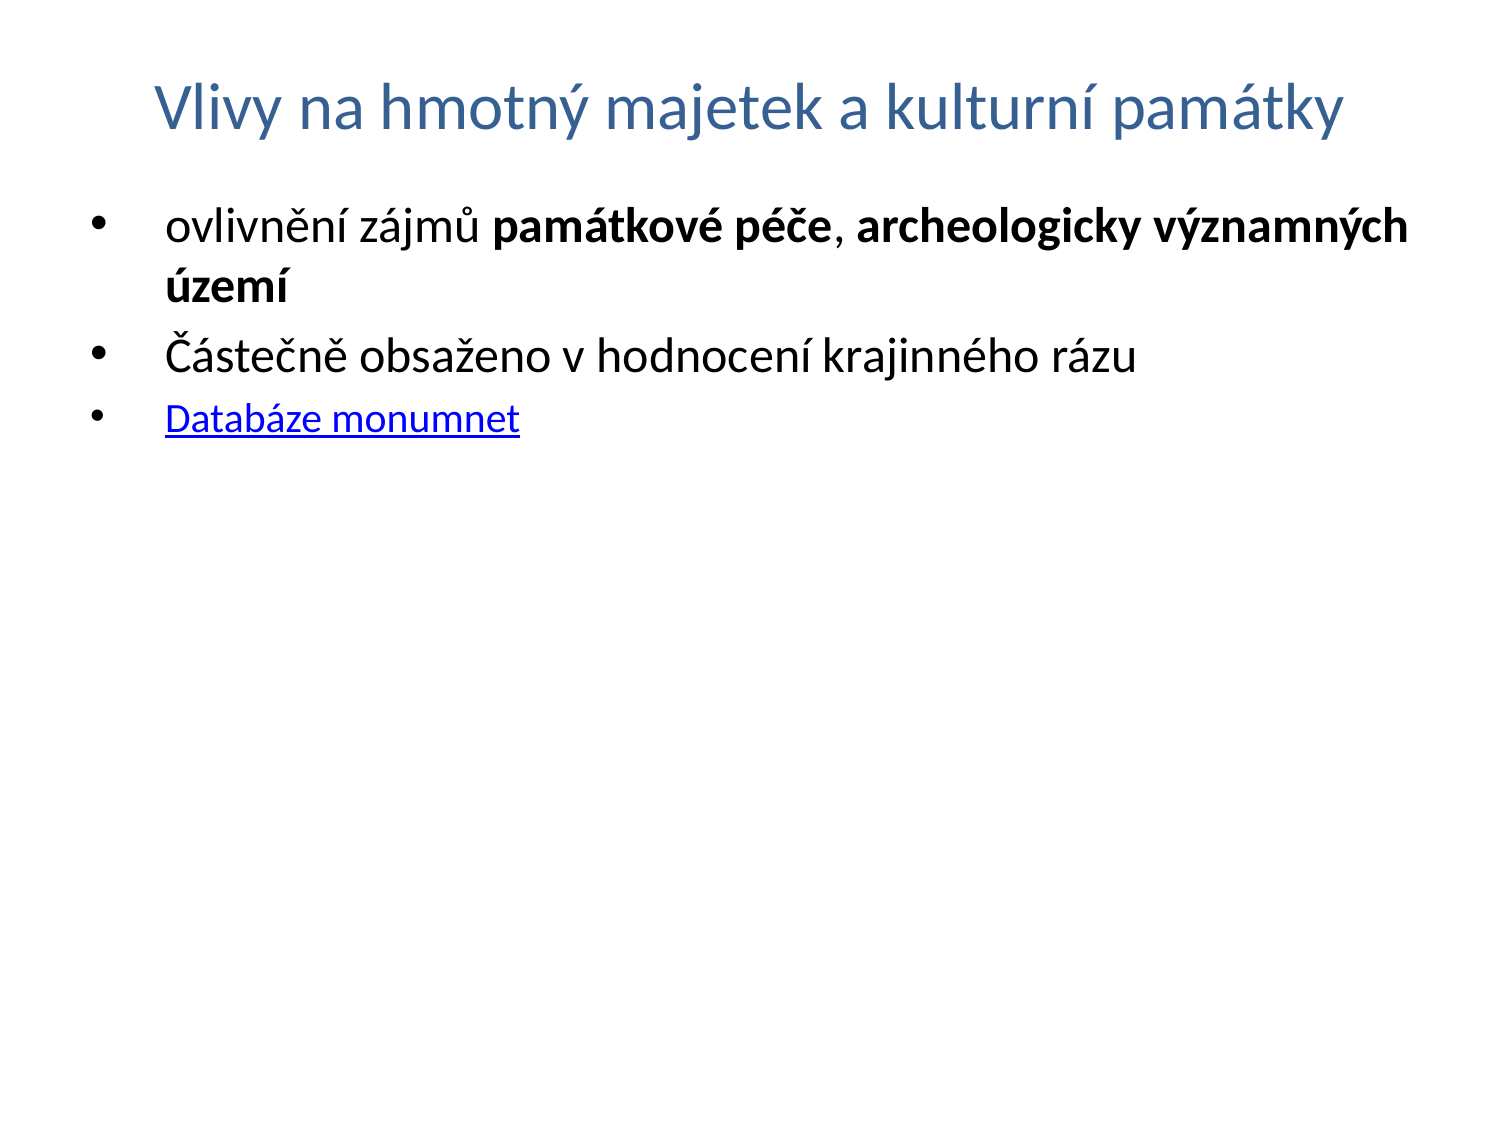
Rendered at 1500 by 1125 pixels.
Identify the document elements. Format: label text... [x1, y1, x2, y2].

title Vlivy na hmotný majetek a kulturní památky [75, 45, 1425, 161]
list ovlivnění zájmů památkové péče, archeologicky významných území Částečně obsaženo v hodnocení krajinného rázu Databáze monumnet [75, 184, 1425, 1106]
